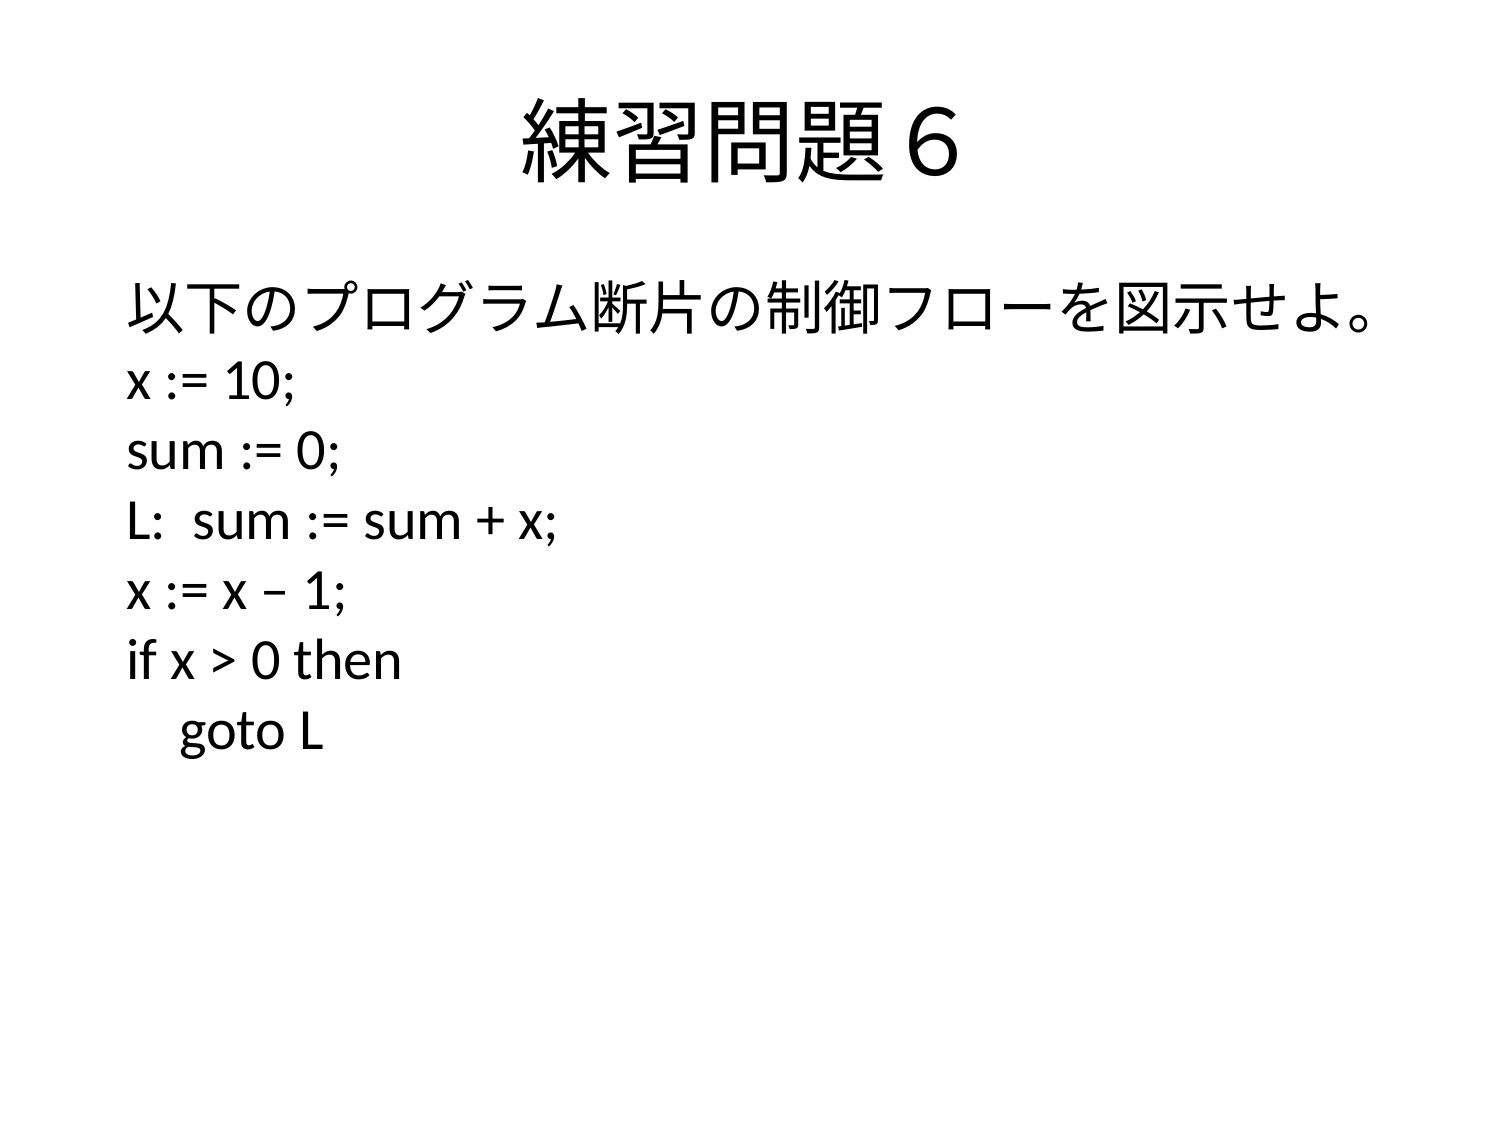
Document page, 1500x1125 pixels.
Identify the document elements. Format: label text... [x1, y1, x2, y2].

text_box 以下のプログラム断片の制御フローを図示せよ。 x := 10; sum := 0; L: sum := sum + x; x := x – 1; if x > 0 then goto L [111, 264, 1421, 769]
title 練習問題６ [75, 45, 1425, 233]
